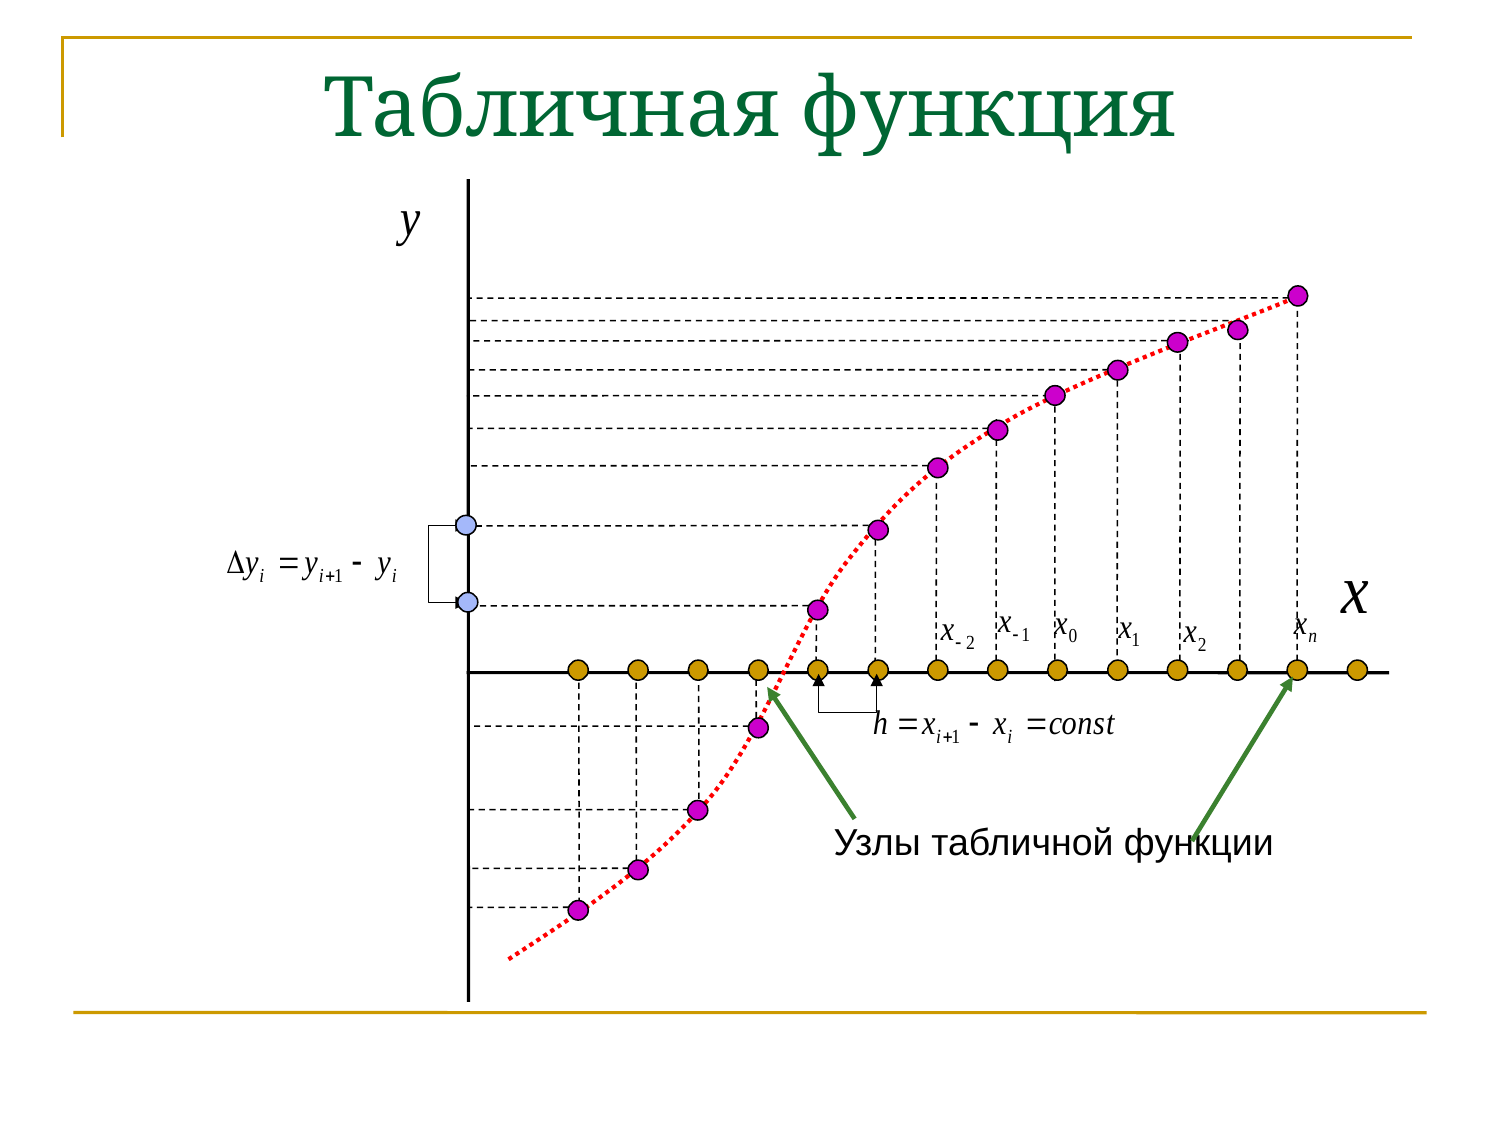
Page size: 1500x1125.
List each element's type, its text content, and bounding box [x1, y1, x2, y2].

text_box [88, 180, 1388, 1001]
title Табличная функция [75, 45, 1425, 161]
